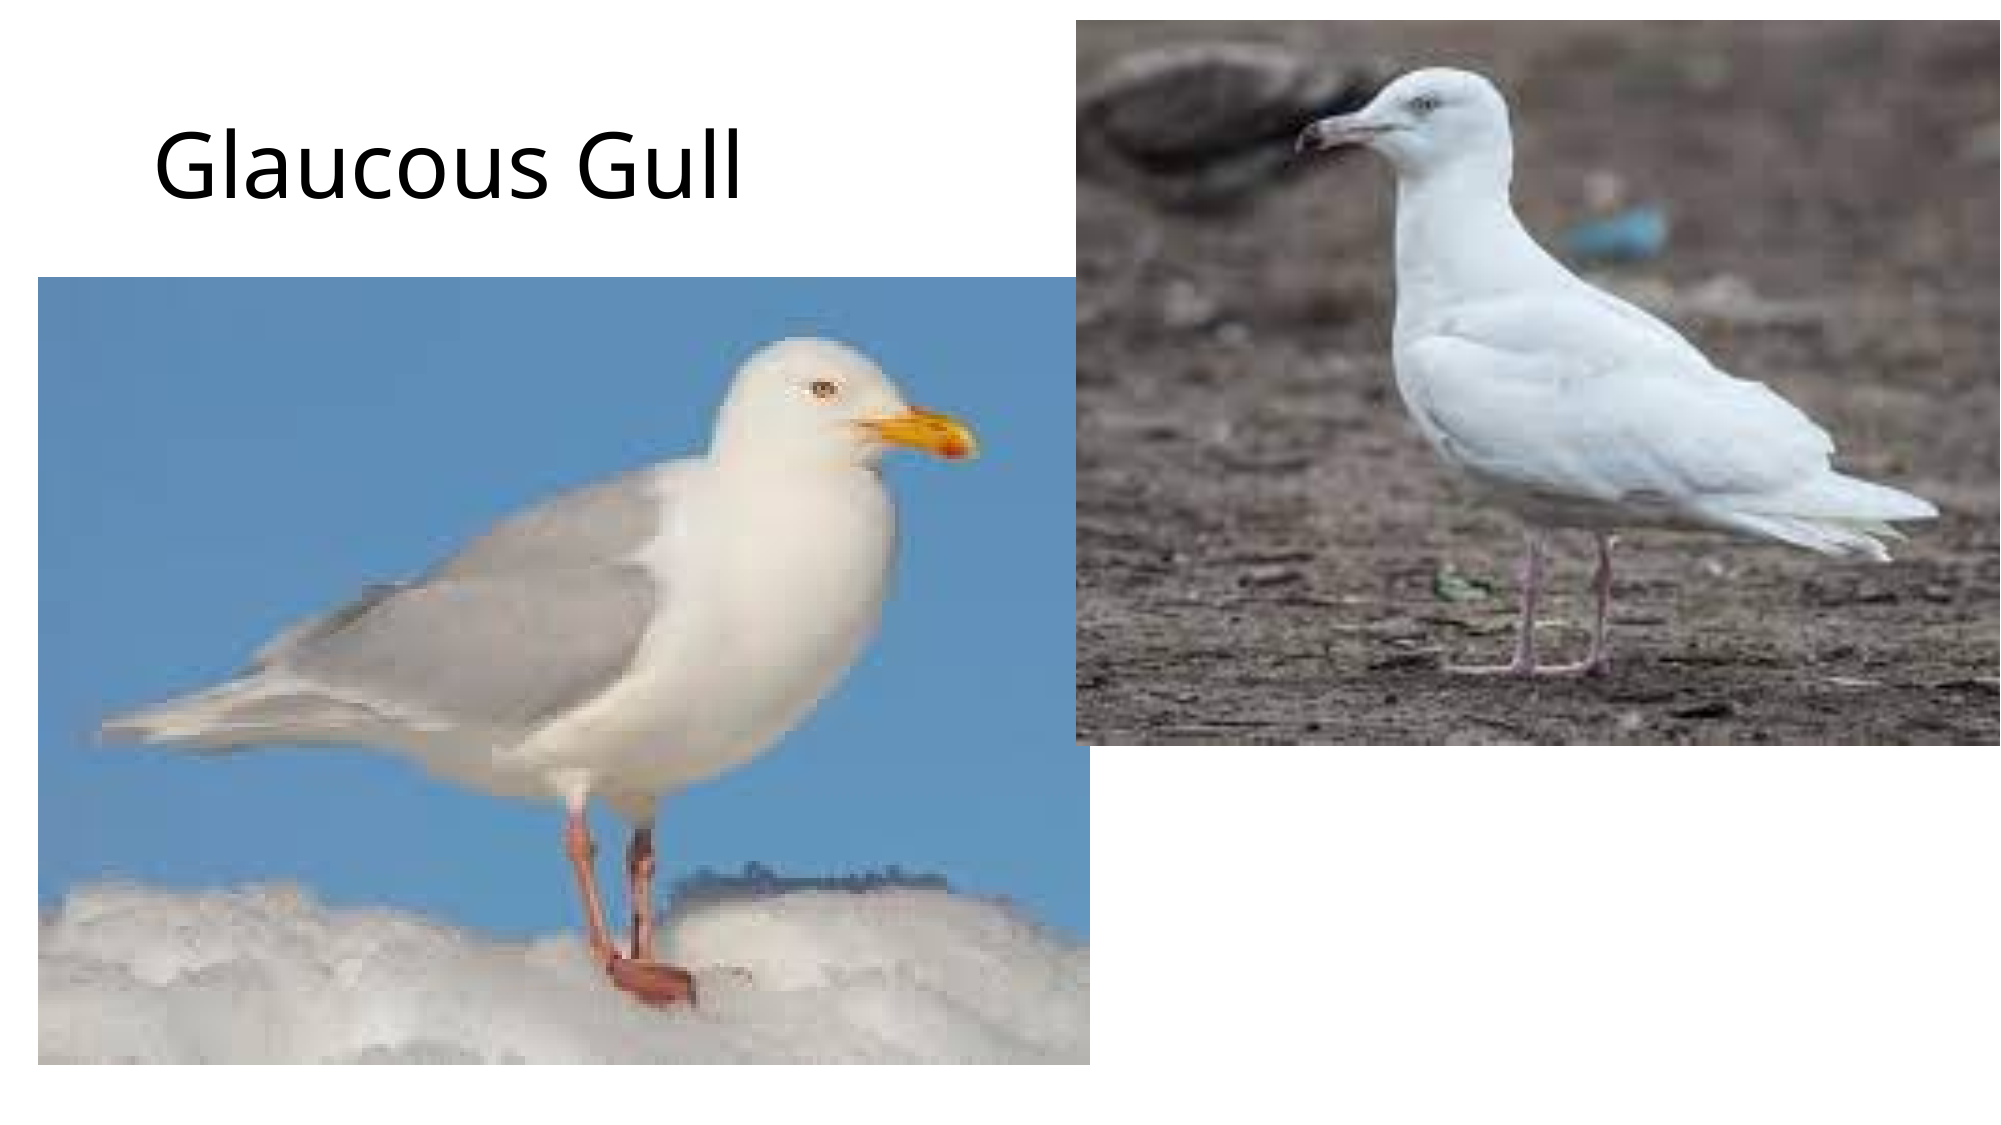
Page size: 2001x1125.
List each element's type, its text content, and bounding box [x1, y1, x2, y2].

picture [1076, 20, 2000, 746]
title Glaucous Gull [137, 59, 1076, 277]
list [38, 277, 1091, 1066]
